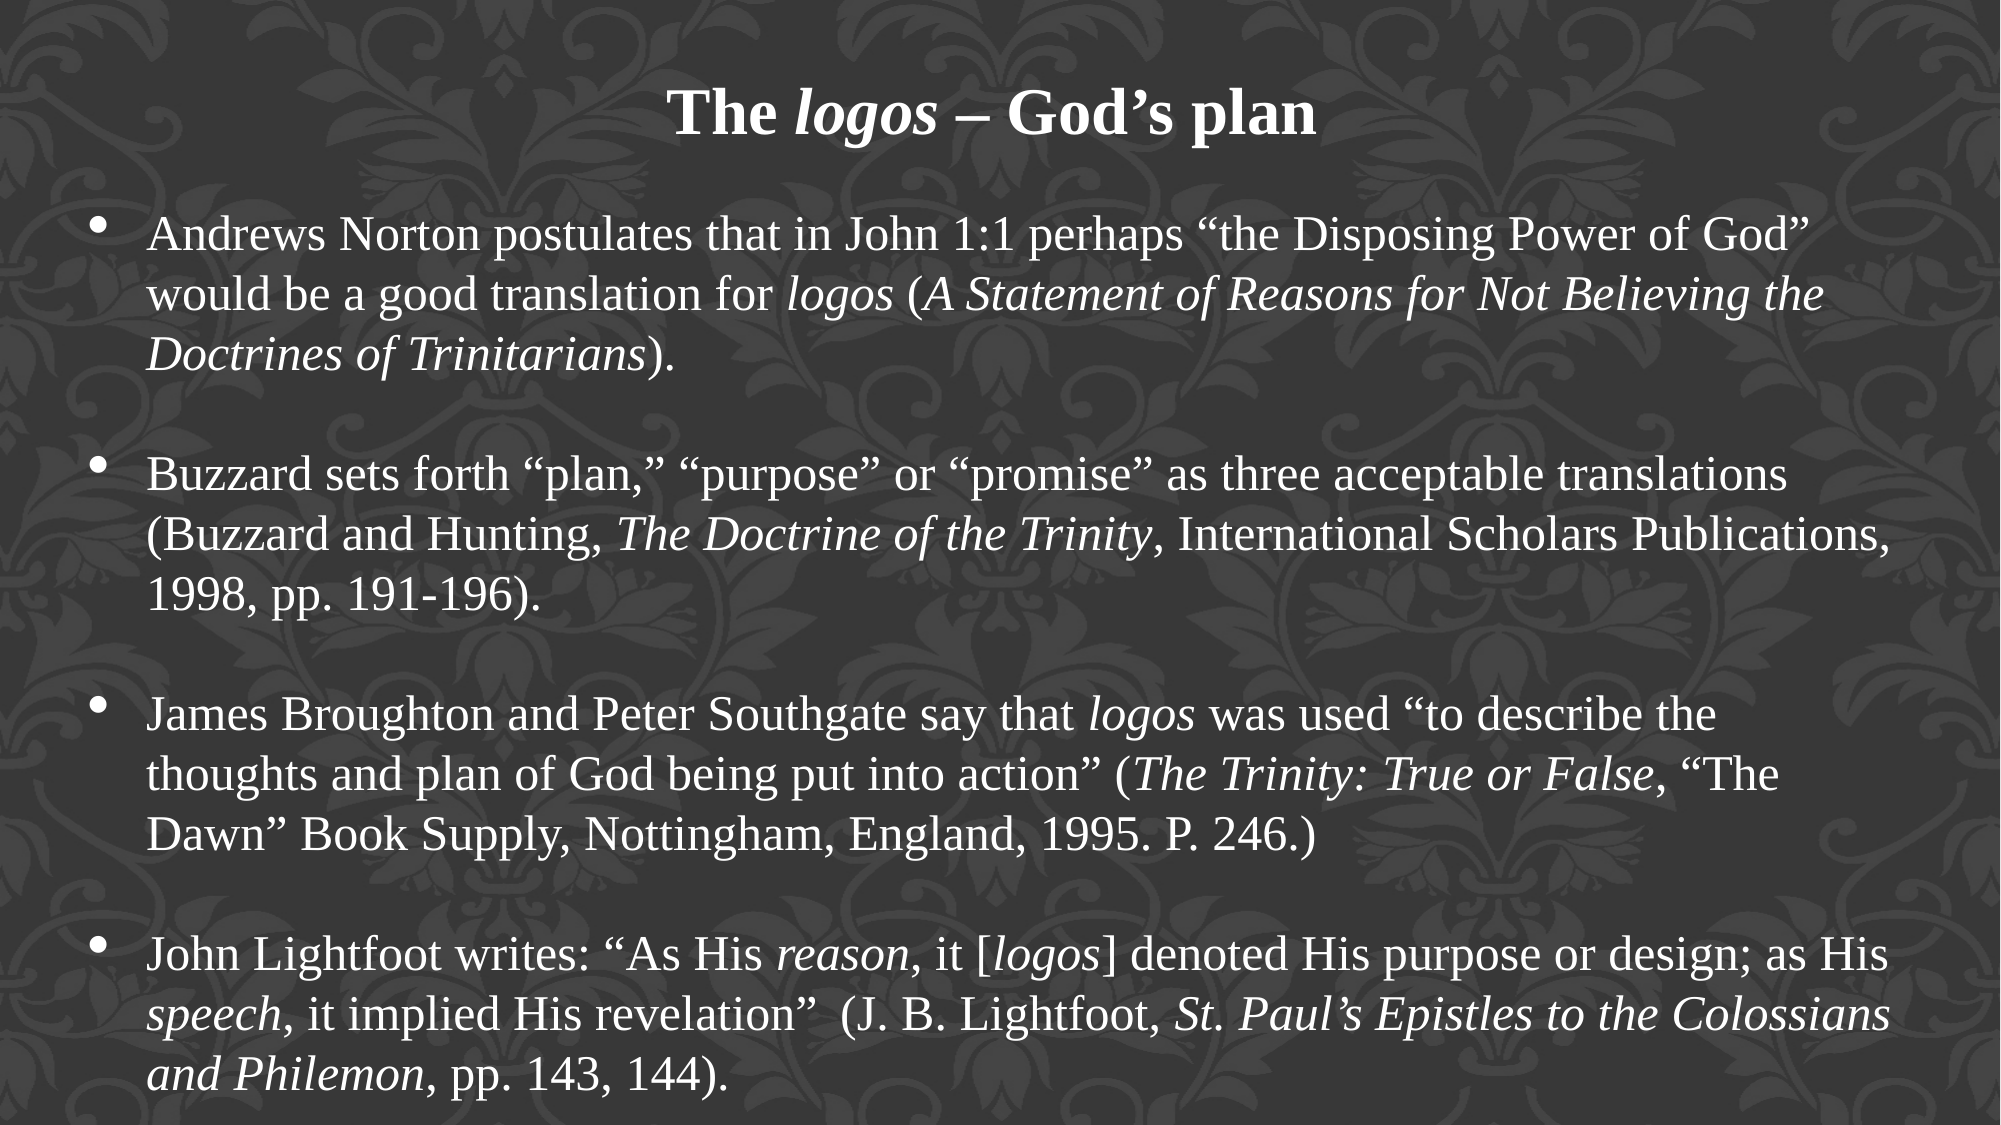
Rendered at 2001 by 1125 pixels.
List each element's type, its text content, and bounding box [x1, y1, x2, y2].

text_box The logos – God’s plan [652, 60, 1350, 156]
text_box Andrews Norton postulates that in John 1:1 perhaps “the Disposing Power of God” would be a good translation for logos (A Statement of Reasons for Not Believing the Doctrines of Trinitarians). Buzzard sets forth “plan,” “purpose” or “promise” as three acceptable translations (Buzzard and Hunting, The Doctrine of the Trinity, International Scholars Publications, 1998, pp. 191-196). James Broughton and Peter Southgate say that logos was used “to describe the thoughts and plan of God being put into action” (The Trinity: True or False, “The Dawn” Book Supply, Nottingham, England, 1995. P. 246.) John Lightfoot writes: “As His reason, it [logos] denoted His purpose or design; as His speech, it implied His revelation” (J. B. Lightfoot, St. Paul’s Epistles to the Colossians and Philemon, pp. 143, 144). [75, 193, 1912, 1109]
